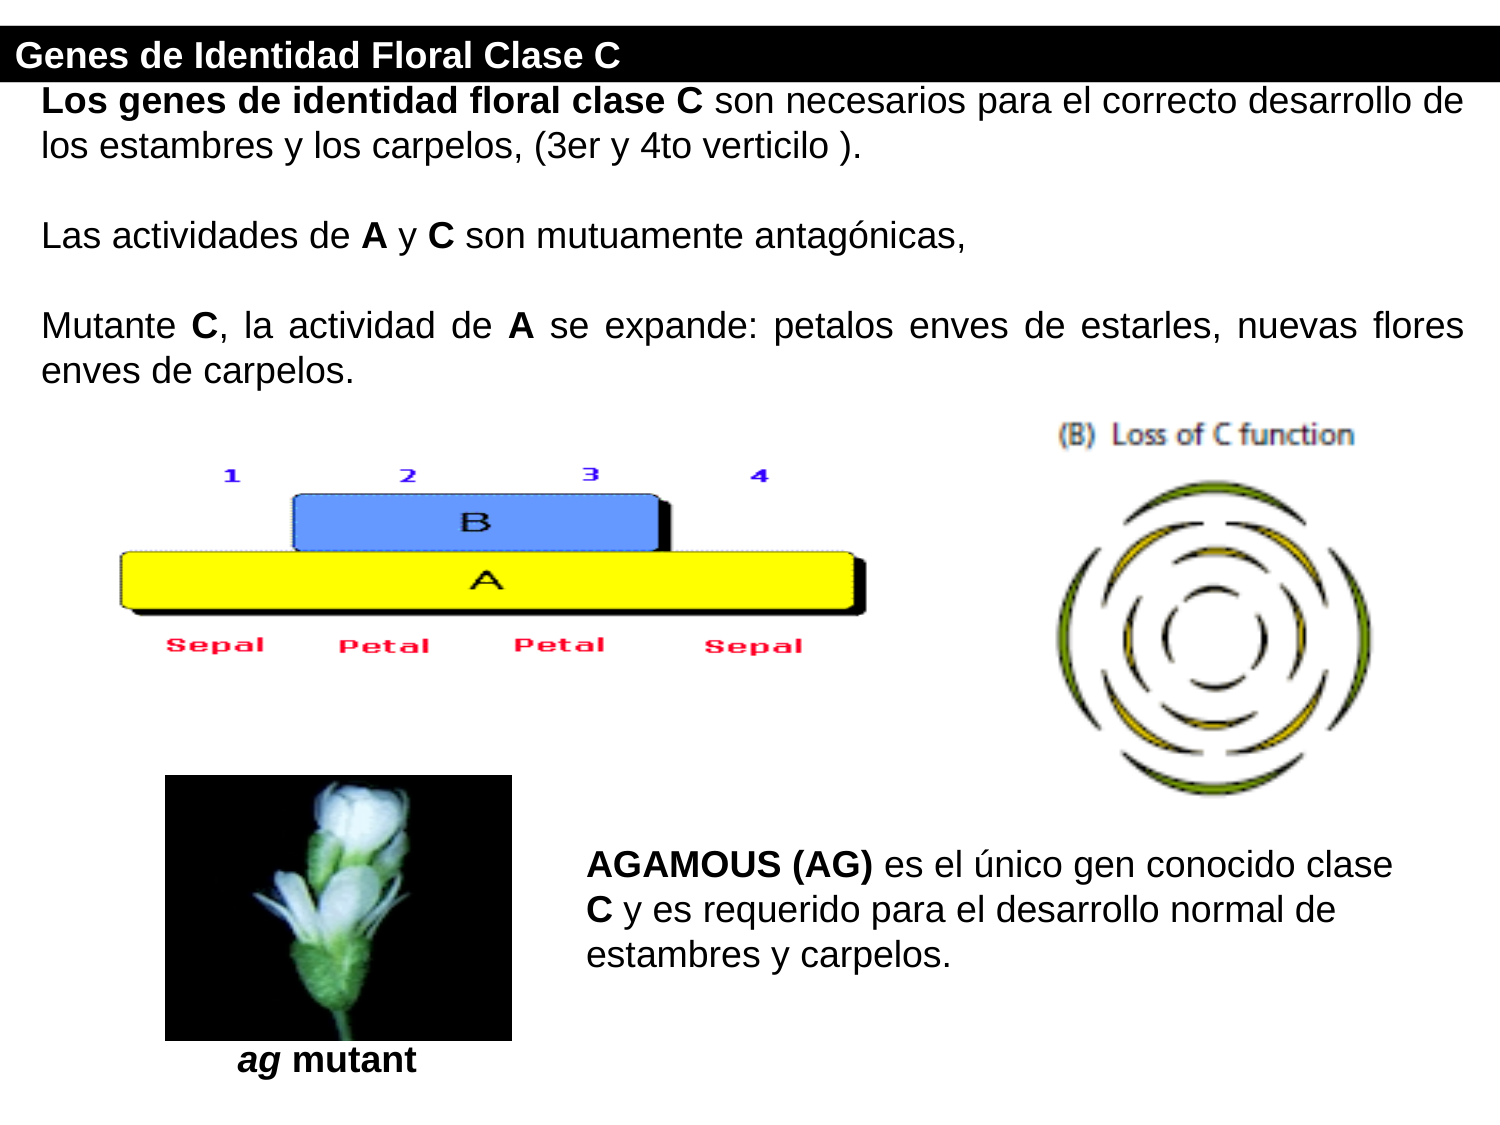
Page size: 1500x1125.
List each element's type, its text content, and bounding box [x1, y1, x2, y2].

text_box ag mutant [40, 1027, 614, 1125]
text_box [0, 25, 1500, 83]
text_box AGAMOUS (AG) es el único gen conocido clase C y es requerido para el desarrollo normal de estambres y carpelos. [571, 832, 1442, 983]
picture [93, 454, 892, 671]
picture [165, 775, 512, 1041]
text_box Los genes de identidad floral clase C son necesarios para el correcto desarrollo de los estambres y los carpelos, (3er y 4to verticilo ). Las actividades de A y C son mutuamente antagónicas, Mutante C, la actividad de A se expande: petalos enves de estarles, nuevas flores enves de carpelos. [26, 172, 1480, 399]
picture [1006, 398, 1400, 815]
